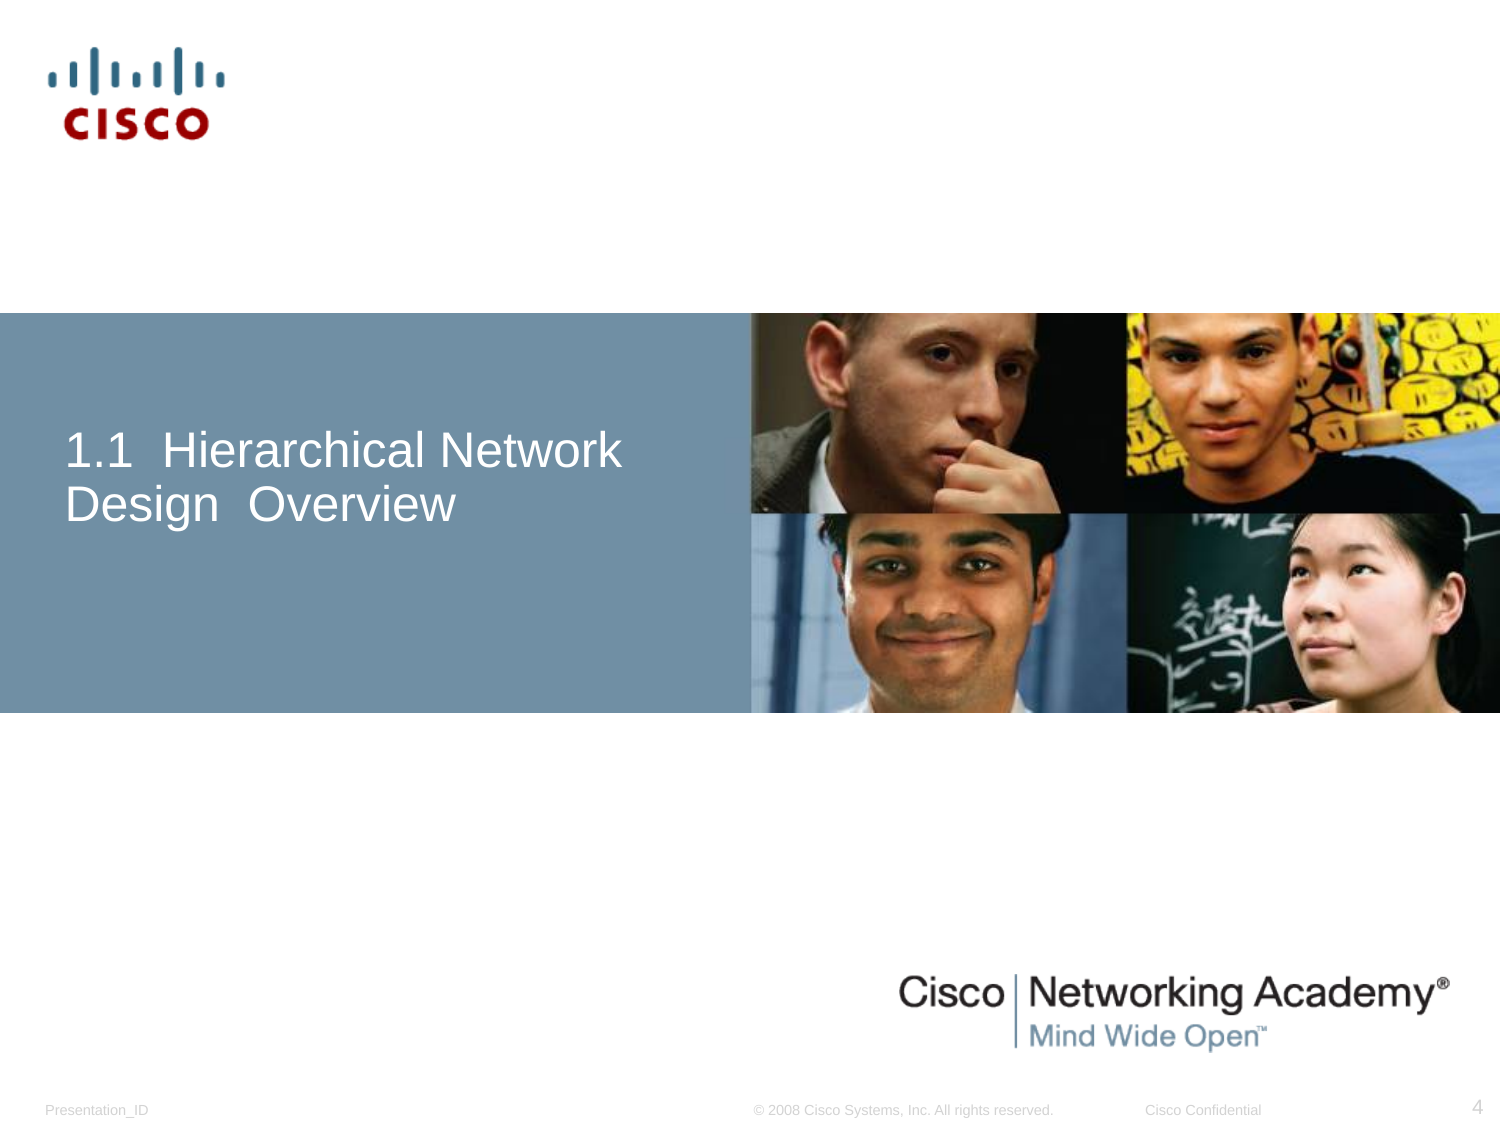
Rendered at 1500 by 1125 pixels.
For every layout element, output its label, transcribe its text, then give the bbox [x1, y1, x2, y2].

picture [0, 313, 1500, 713]
title 1.1 Hierarchical Network Design Overview [50, 423, 684, 667]
picture [899, 974, 1450, 1053]
picture [40, 19, 233, 168]
